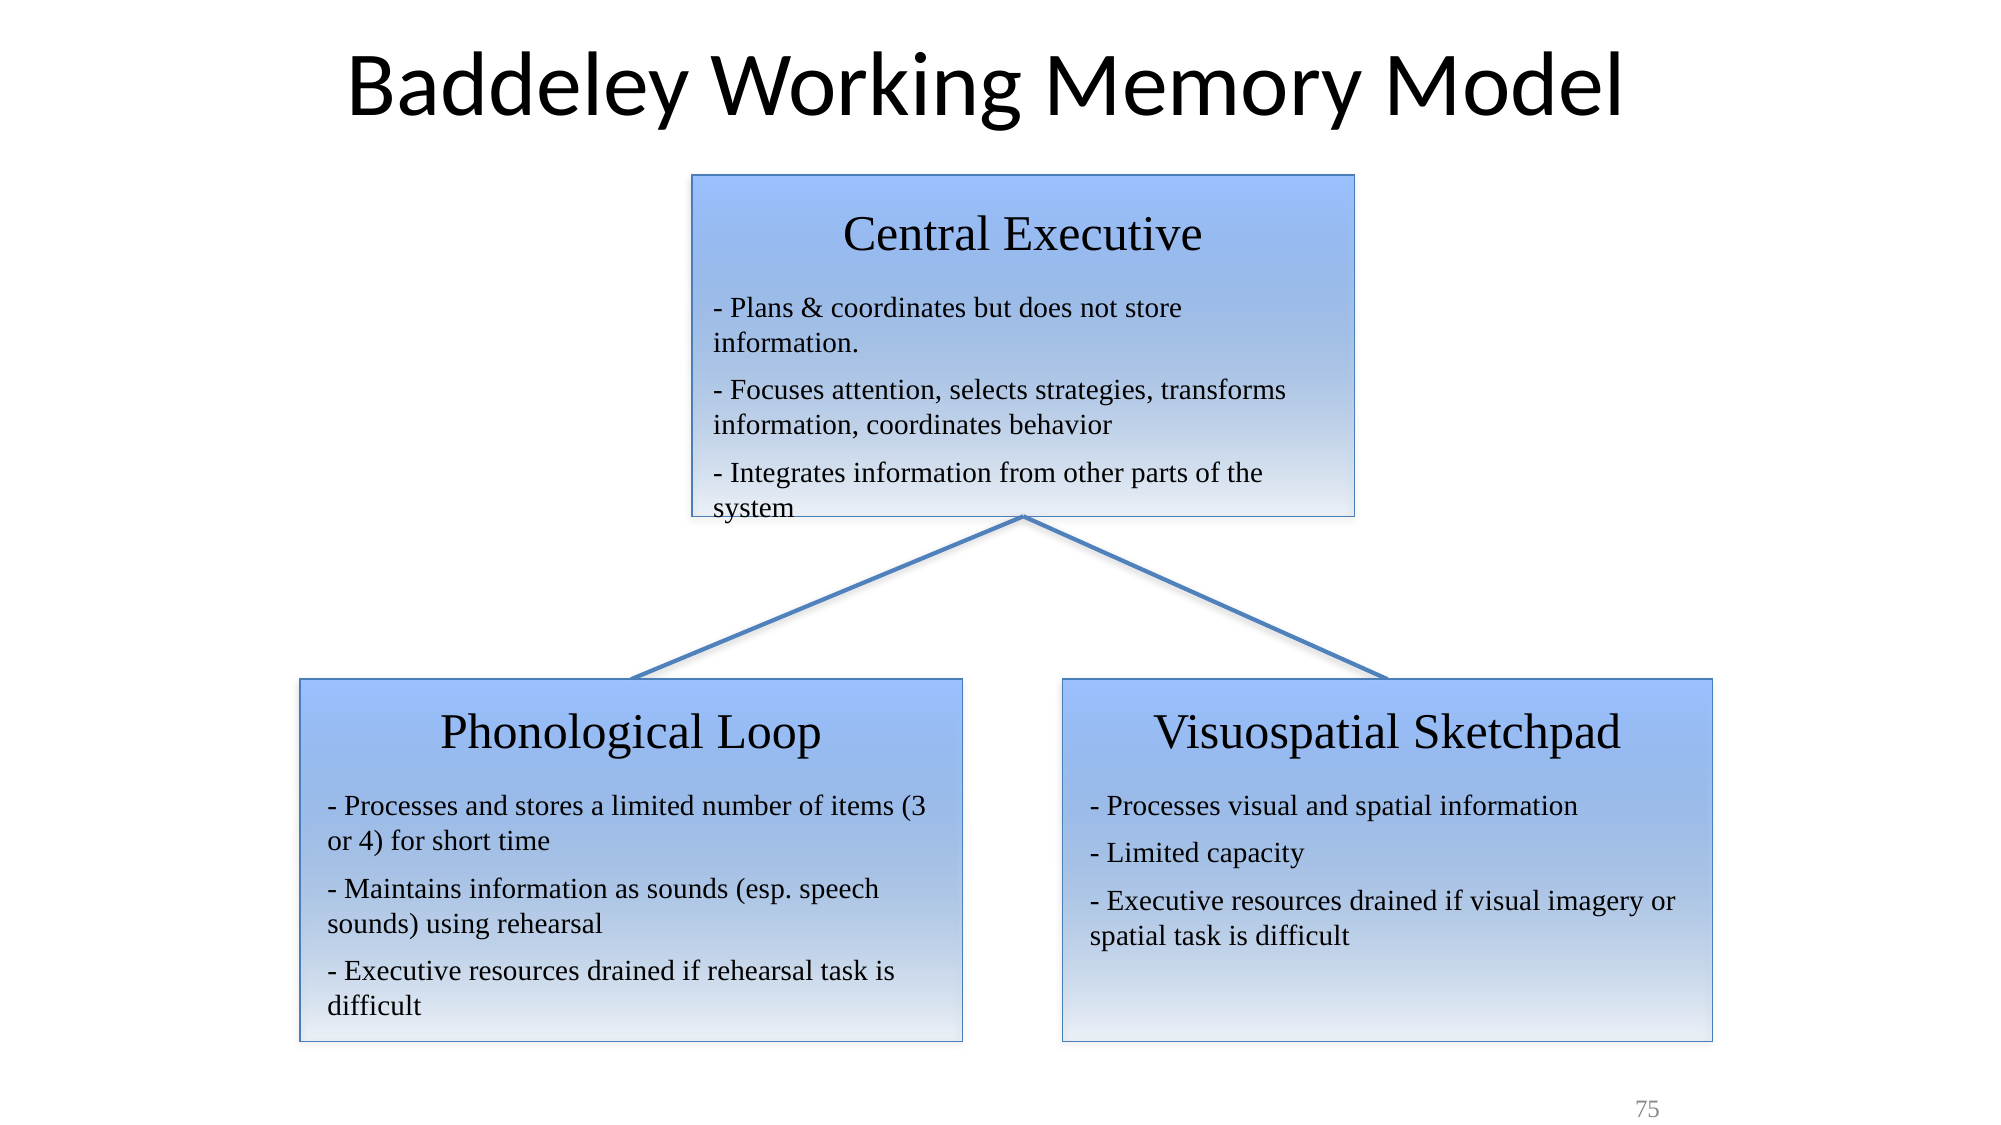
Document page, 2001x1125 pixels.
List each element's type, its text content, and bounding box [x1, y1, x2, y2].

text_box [1062, 678, 1713, 1042]
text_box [691, 174, 1355, 517]
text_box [1023, 516, 1388, 680]
title Baddeley Working Memory Model [312, 20, 1663, 138]
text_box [630, 516, 1018, 680]
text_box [299, 678, 963, 1042]
slide_number 75 [1325, 1077, 1675, 1125]
